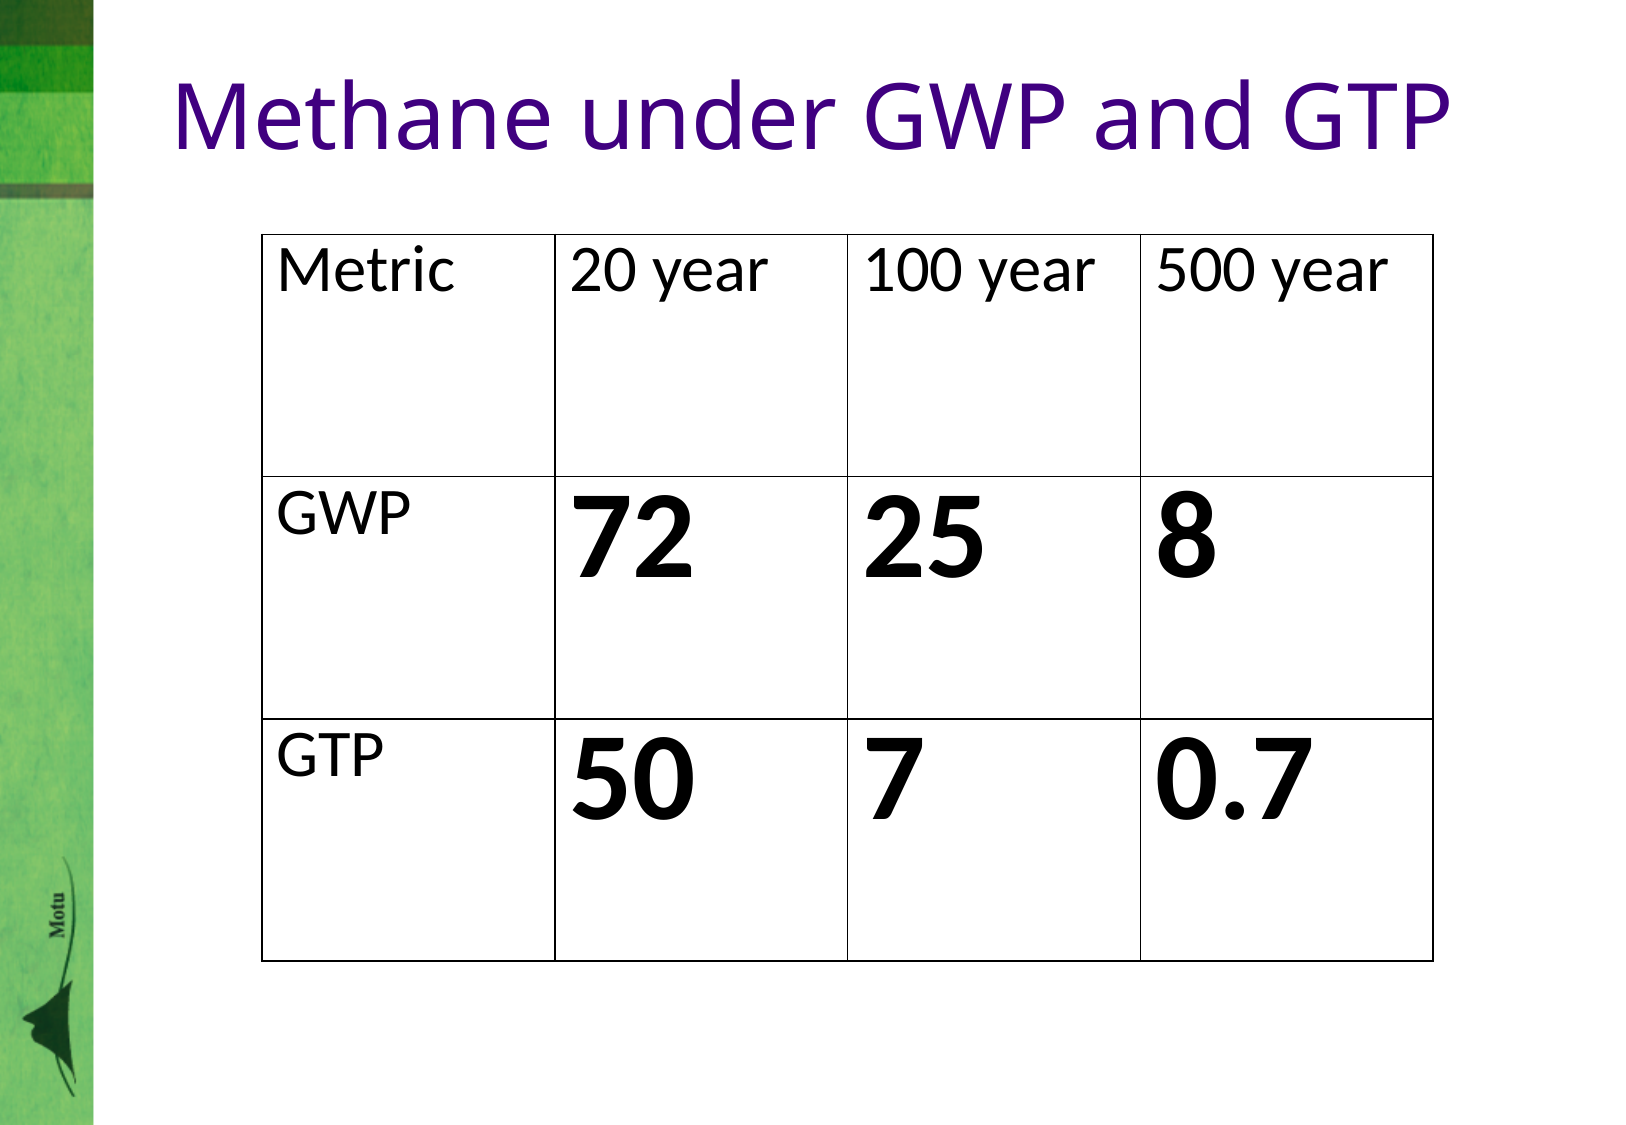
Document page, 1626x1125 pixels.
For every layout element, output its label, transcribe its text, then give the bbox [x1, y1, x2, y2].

picture [0, 0, 1626, 1125]
table_cell 72 [556, 477, 847, 718]
table_cell GTP [263, 720, 554, 960]
table_cell 25 [848, 477, 1140, 718]
table_cell 50 [556, 720, 847, 960]
table_header Metric [263, 235, 554, 476]
title Methane under GWP and GTP [125, 50, 1500, 238]
table_header 100 year [848, 235, 1140, 476]
table_cell GWP [263, 477, 554, 718]
table_cell 7 [848, 720, 1140, 960]
table_cell 0.7 [1141, 720, 1432, 960]
table_cell 8 [1141, 477, 1432, 718]
table_header 500 year [1141, 235, 1432, 476]
table_header 20 year [556, 235, 847, 476]
